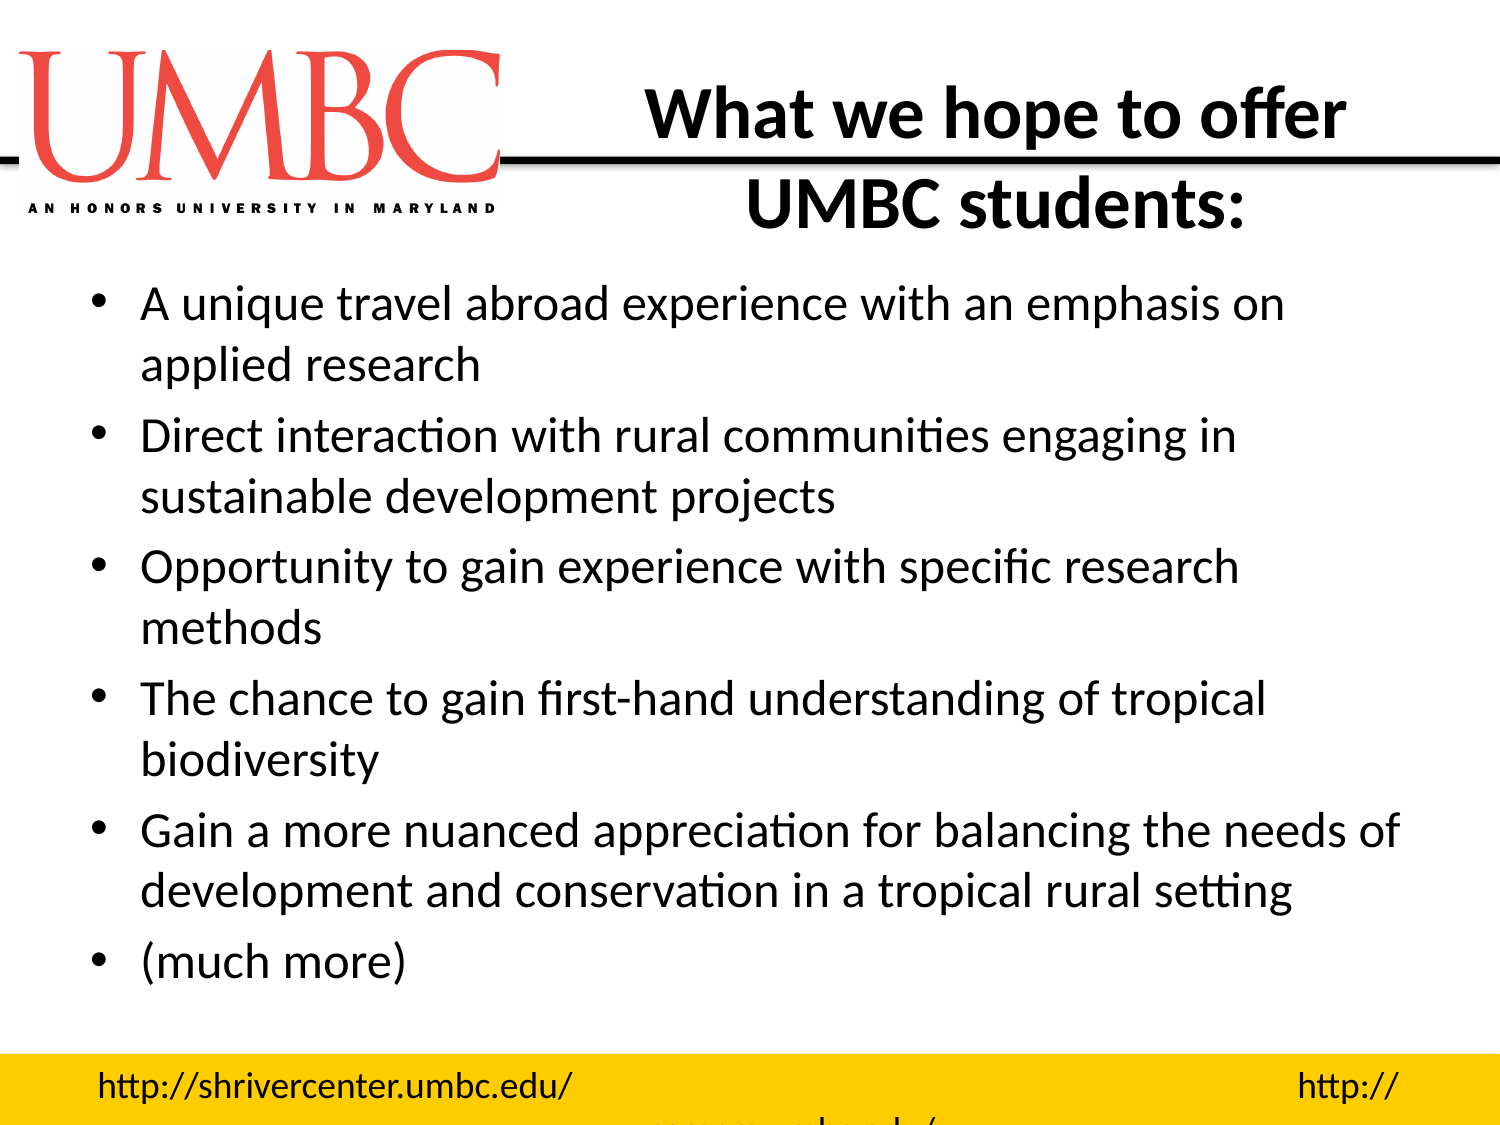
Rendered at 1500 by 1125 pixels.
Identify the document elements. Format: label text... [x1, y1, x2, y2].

picture [19, 50, 500, 213]
title What we hope to offer UMBC students: [568, 45, 1425, 262]
list A unique travel abroad experience with an emphasis on applied research Direct interaction with rural communities engaging in sustainable development projects Opportunity to gain experience with specific research methods The chance to gain first-hand understanding of tropical biodiversity Gain a more nuanced appreciation for balancing the needs of development and conservation in a tropical rural setting (much more) [75, 262, 1425, 1005]
